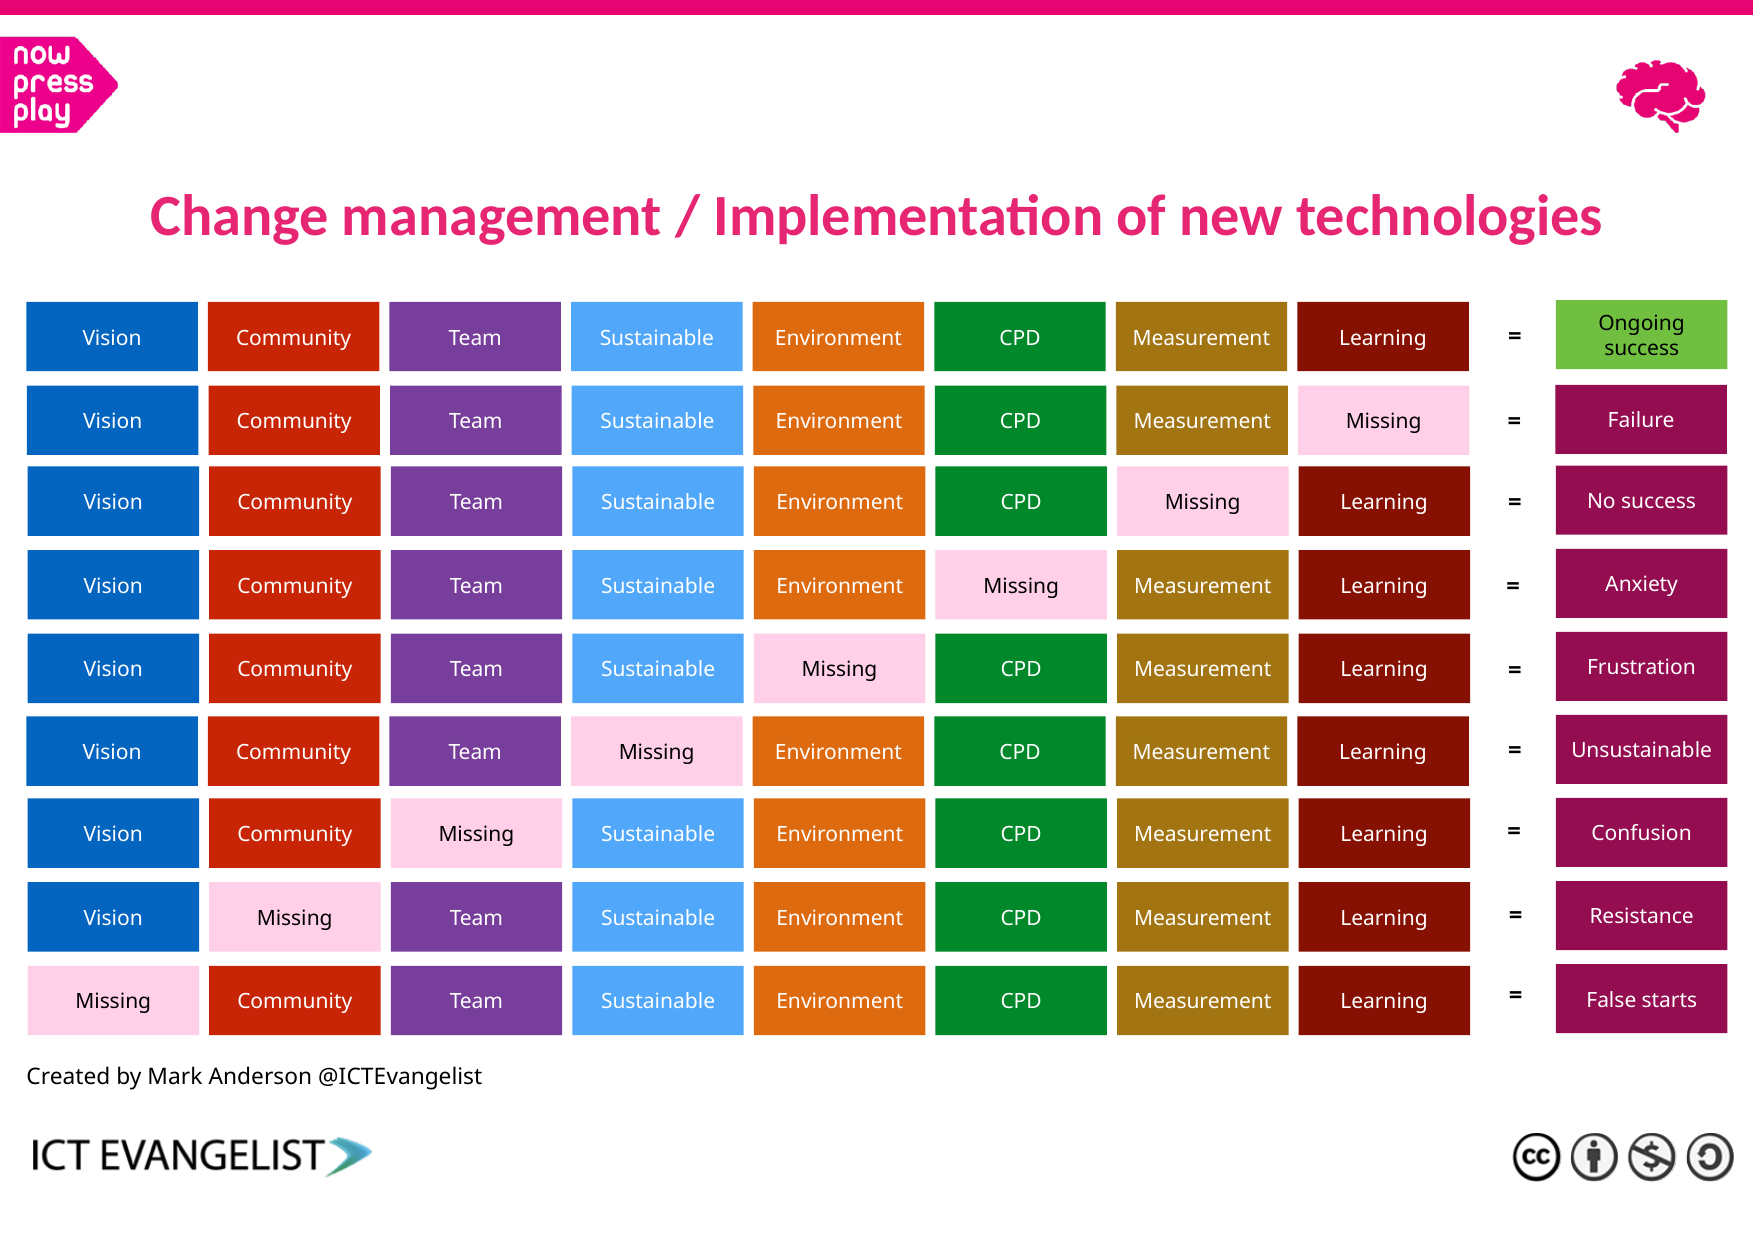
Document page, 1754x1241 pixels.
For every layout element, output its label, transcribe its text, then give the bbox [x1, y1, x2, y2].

text_box CPD [935, 882, 1107, 952]
text_box Anxiety [1555, 548, 1728, 618]
text_box Team [390, 882, 563, 952]
text_box Sustainable [571, 301, 743, 372]
text_box Vision [27, 550, 200, 620]
text_box Measurement [1117, 965, 1289, 1036]
text_box Sustainable [572, 550, 744, 620]
text_box Measurement [1117, 550, 1289, 620]
text_box Frustration [1555, 631, 1728, 701]
text_box Resistance [1555, 881, 1728, 951]
text_box CPD [934, 301, 1106, 372]
text_box Environment [752, 716, 925, 786]
text_box Sustainable [572, 882, 744, 952]
text_box Team [390, 466, 563, 536]
text_box Created by Mark Anderson @ICTEvangelist [21, 1047, 569, 1105]
text_box Vision [27, 633, 200, 704]
text_box CPD [935, 798, 1107, 868]
text_box = [1502, 651, 1528, 687]
text_box Team [389, 301, 561, 372]
text_box Community [209, 633, 381, 704]
text_box = [1503, 895, 1528, 932]
text_box Vision [27, 882, 200, 952]
text_box Measurement [1117, 882, 1289, 952]
text_box Change management / Implementation of new technologies [78, 169, 1676, 255]
text_box Learning [1298, 882, 1471, 952]
text_box Community [209, 965, 381, 1036]
text_box Environment [753, 882, 926, 952]
text_box Environment [753, 798, 926, 868]
text_box Vision [26, 385, 199, 455]
text_box Community [209, 798, 381, 868]
text_box Team [390, 550, 563, 620]
text_box Team [390, 633, 563, 704]
text_box Missing [753, 633, 926, 704]
text_box Sustainable [572, 466, 744, 536]
text_box = [1502, 316, 1528, 353]
text_box Learning [1297, 716, 1469, 786]
text_box Missing [209, 882, 381, 952]
text_box Sustainable [572, 798, 744, 868]
text_box = [1502, 731, 1528, 768]
text_box False starts [1555, 964, 1728, 1034]
text_box Measurement [1117, 798, 1289, 868]
text_box Environment [752, 301, 925, 372]
text_box Community [208, 385, 380, 455]
text_box Community [207, 716, 380, 786]
text_box Sustainable [572, 965, 744, 1036]
text_box Sustainable [571, 385, 744, 455]
text_box Community [209, 550, 381, 620]
picture [33, 1132, 1734, 1182]
text_box Measurement [1115, 301, 1288, 372]
text_box Missing [935, 550, 1107, 620]
text_box Missing [390, 798, 563, 868]
text_box Sustainable [572, 633, 744, 704]
text_box Team [389, 716, 561, 786]
text_box Vision [27, 466, 200, 536]
text_box = [1501, 402, 1527, 439]
text_box Vision [26, 301, 198, 372]
text_box Missing [27, 965, 200, 1036]
text_box Team [390, 965, 563, 1036]
text_box CPD [934, 385, 1107, 455]
text_box Environment [753, 385, 925, 455]
text_box Community [209, 466, 381, 536]
text_box Environment [753, 965, 926, 1036]
text_box Learning [1298, 466, 1471, 536]
text_box Learning [1298, 550, 1471, 620]
text_box Failure [1555, 384, 1727, 454]
text_box = [1502, 483, 1528, 519]
text_box Measurement [1115, 716, 1288, 786]
text_box = [1501, 811, 1527, 848]
text_box Missing [571, 716, 743, 786]
text_box Environment [753, 466, 926, 536]
text_box Learning [1298, 798, 1471, 868]
text_box Learning [1298, 633, 1471, 704]
text_box CPD [935, 466, 1107, 536]
text_box No success [1555, 465, 1728, 535]
text_box Learning [1297, 301, 1469, 372]
text_box CPD [935, 633, 1107, 704]
text_box Ongoing success [1555, 300, 1728, 370]
text_box CPD [935, 965, 1107, 1036]
text_box Missing [1298, 385, 1470, 455]
picture [0, 0, 1753, 311]
text_box Measurement [1117, 633, 1289, 704]
text_box CPD [934, 716, 1106, 786]
text_box Community [207, 301, 380, 372]
text_box = [1503, 976, 1528, 1012]
text_box Environment [753, 550, 926, 620]
text_box Measurement [1116, 385, 1288, 455]
text_box Vision [26, 716, 198, 786]
text_box Vision [27, 798, 200, 868]
text_box Unsustainable [1555, 714, 1728, 784]
text_box Learning [1298, 965, 1471, 1036]
text_box Missing [1117, 466, 1289, 536]
text_box Team [390, 385, 562, 455]
text_box Confusion [1555, 797, 1728, 867]
text_box = [1500, 567, 1526, 603]
